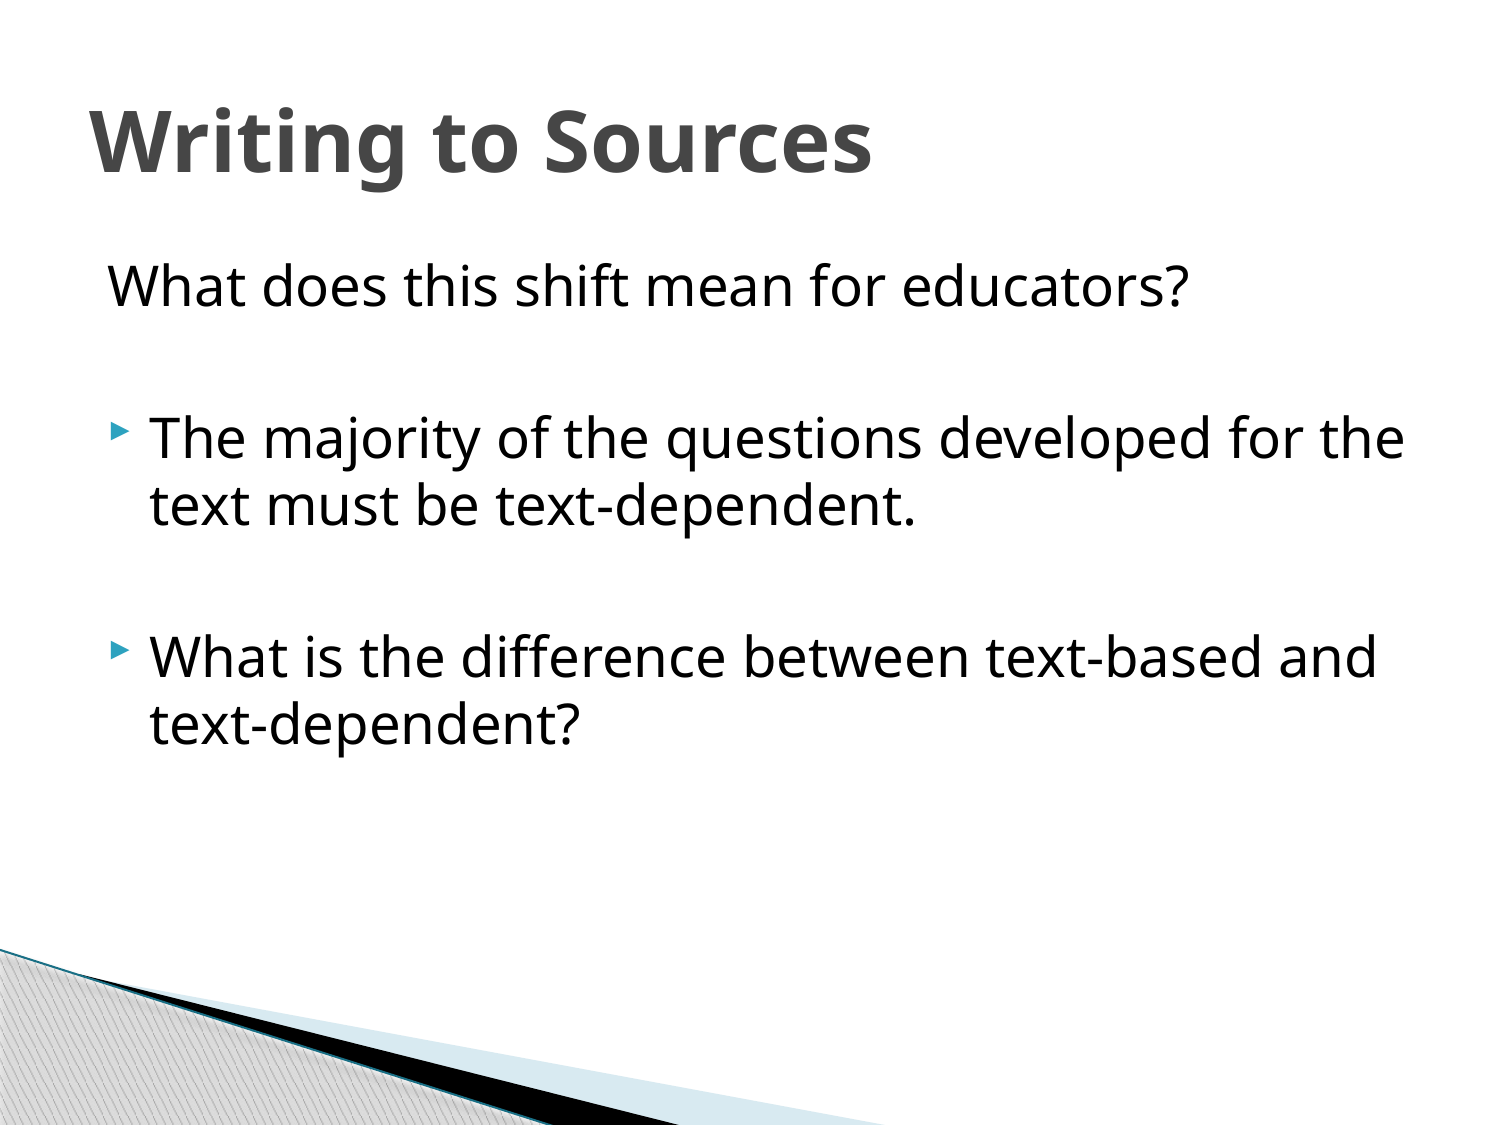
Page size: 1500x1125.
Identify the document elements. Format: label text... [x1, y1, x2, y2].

title Writing to Sources [75, 45, 1425, 233]
list What does this shift mean for educators? The majority of the questions developed for the text must be text-dependent. What is the difference between text-based and text-dependent? [75, 243, 1425, 986]
